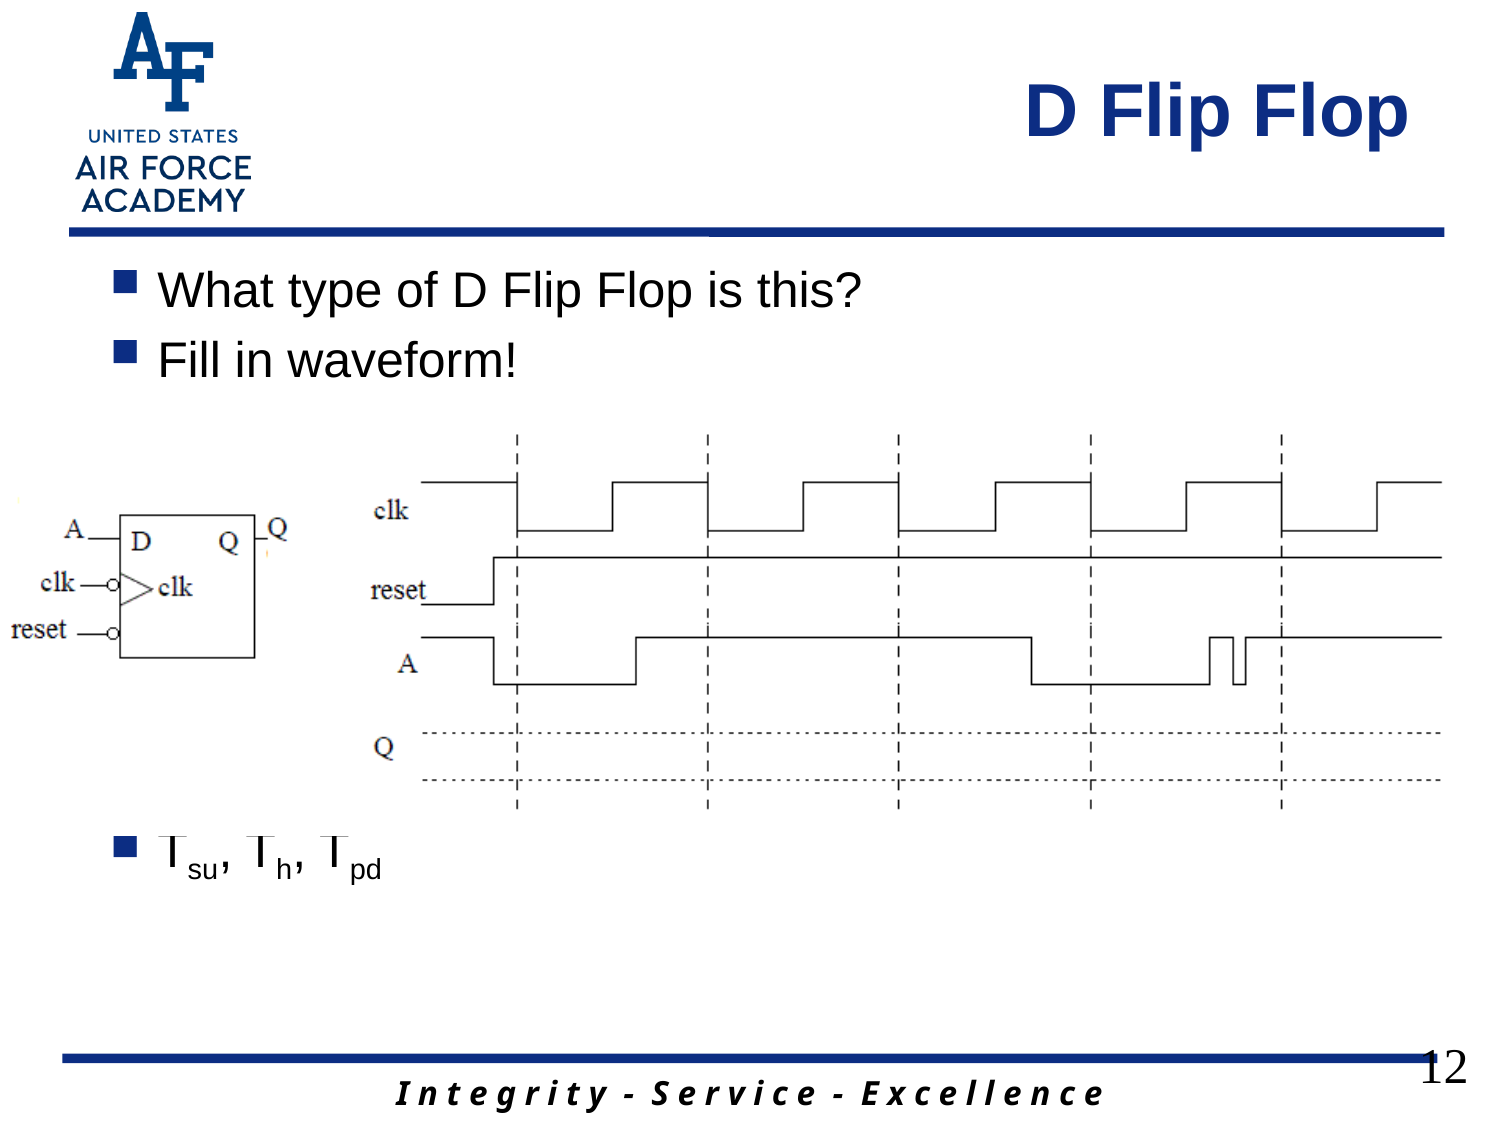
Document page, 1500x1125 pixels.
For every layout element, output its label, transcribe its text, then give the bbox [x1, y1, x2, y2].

title D Flip Flop [313, 12, 1427, 201]
picture [75, 12, 251, 212]
list What type of D Flip Flop is this? Fill in waveform! Tsu, Th, Tpd [95, 845, 1430, 960]
picture [0, 405, 1500, 836]
slide_number 12 [1133, 1025, 1484, 1105]
list What type of D Flip Flop is this? Fill in waveform! Tsu, Th, Tpd [95, 249, 1430, 404]
